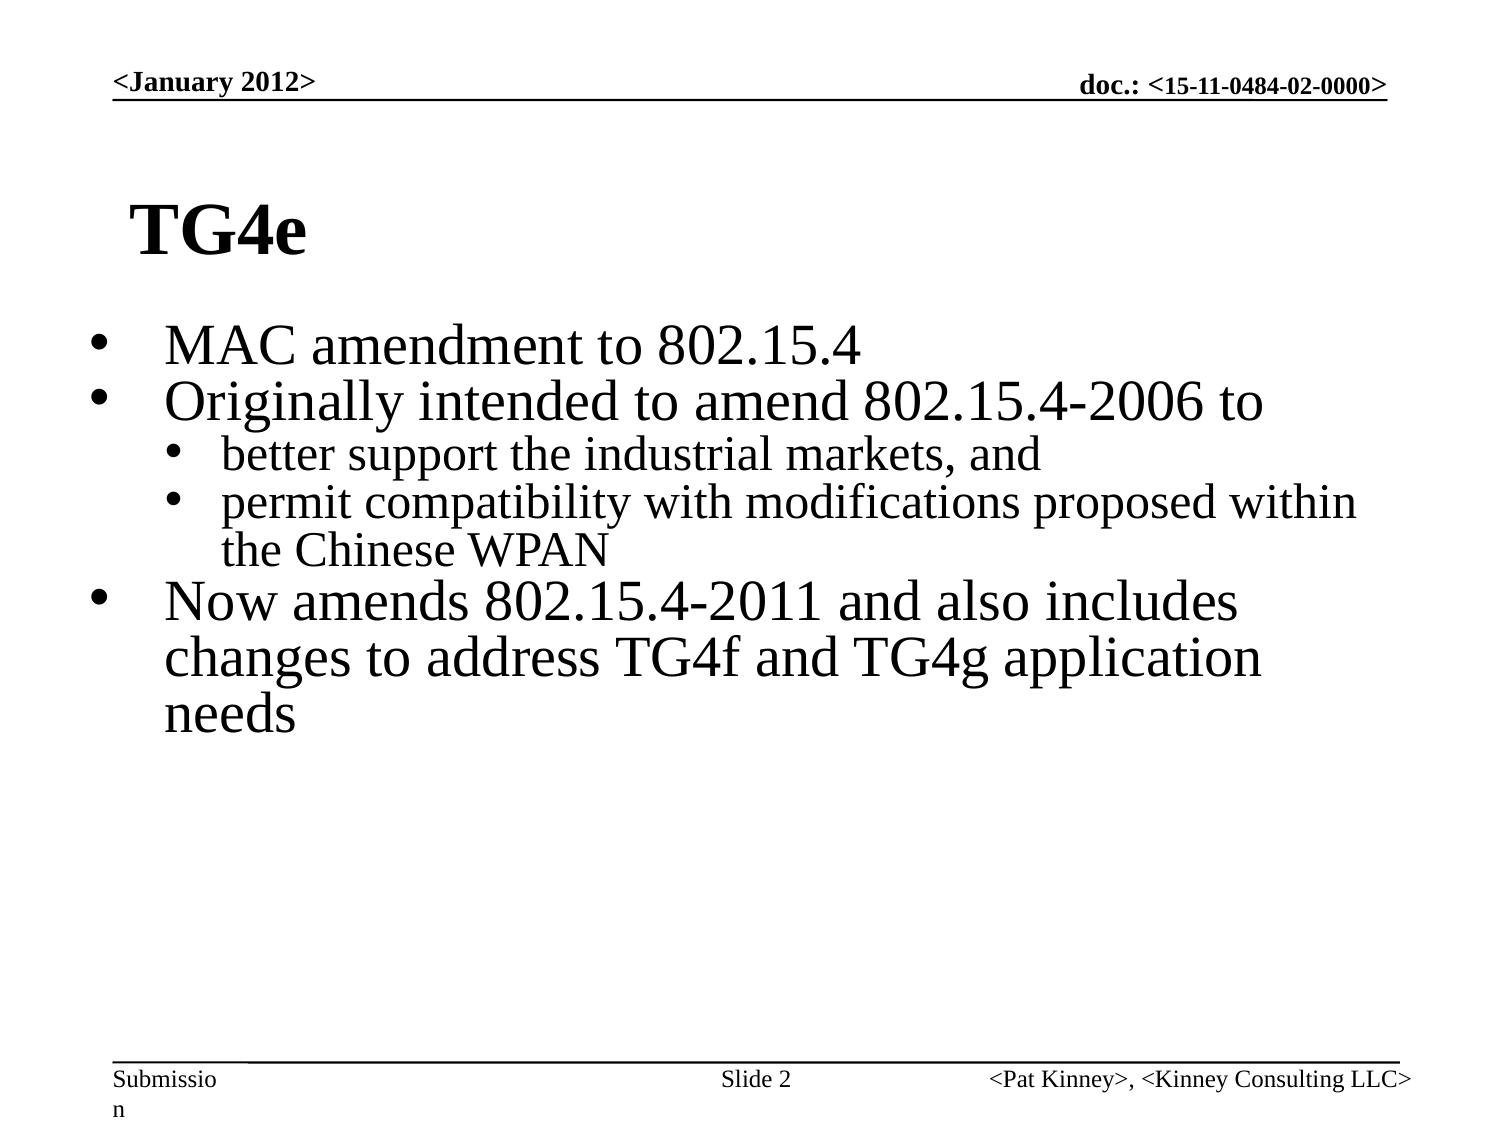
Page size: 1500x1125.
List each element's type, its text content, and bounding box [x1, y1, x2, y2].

slide_number Slide 2 [712, 1062, 800, 1093]
footer <Pat Kinney>, <Kinney Consulting LLC> [900, 1062, 1413, 1093]
text_box MAC amendment to 802.15.4 Originally intended to amend 802.15.4-2006 to better support the industrial markets, and permit compatibility with modifications proposed within the Chinese WPAN Now amends 802.15.4-2011 and also includes changes to address TG4f and TG4g application needs [75, 312, 1400, 751]
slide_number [112, 62, 375, 98]
text_box TG4e [87, 137, 350, 313]
